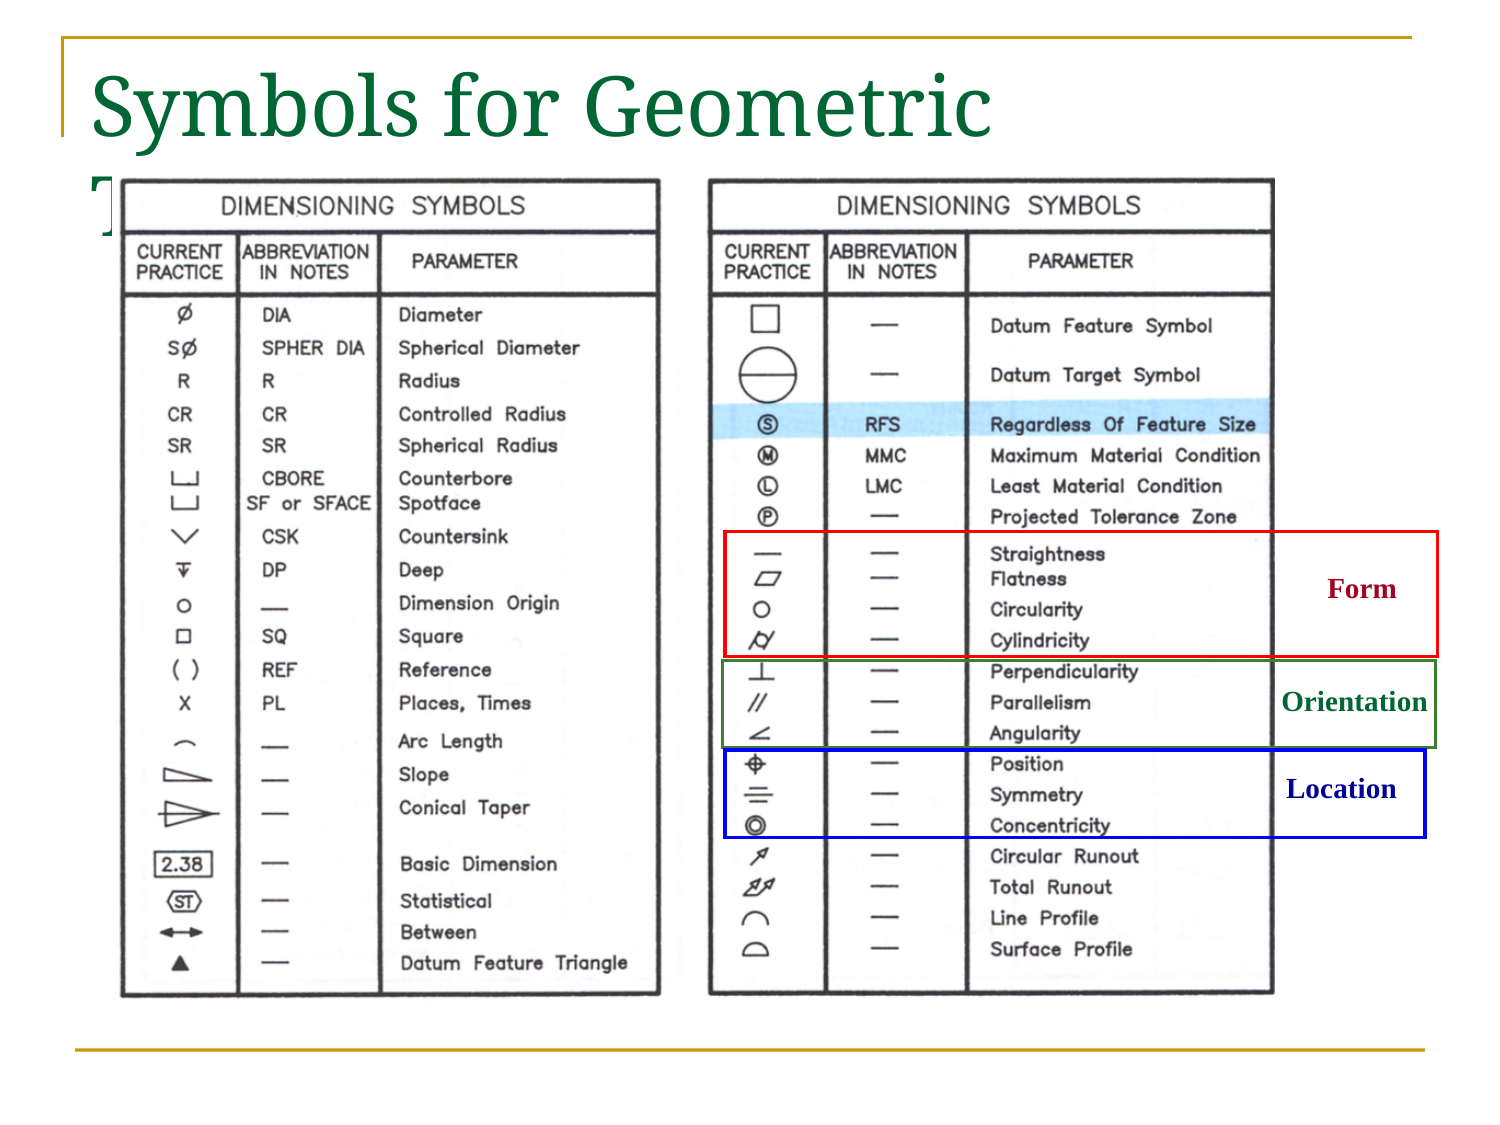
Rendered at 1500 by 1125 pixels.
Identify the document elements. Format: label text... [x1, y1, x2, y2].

picture [112, 162, 1276, 1007]
text_box [1279, 749, 1425, 838]
text_box Orientation [1436, 674, 1443, 725]
text_box [1279, 531, 1438, 657]
title Symbols for Geometric Tolerances [74, 45, 1426, 233]
text_box [1279, 660, 1436, 748]
